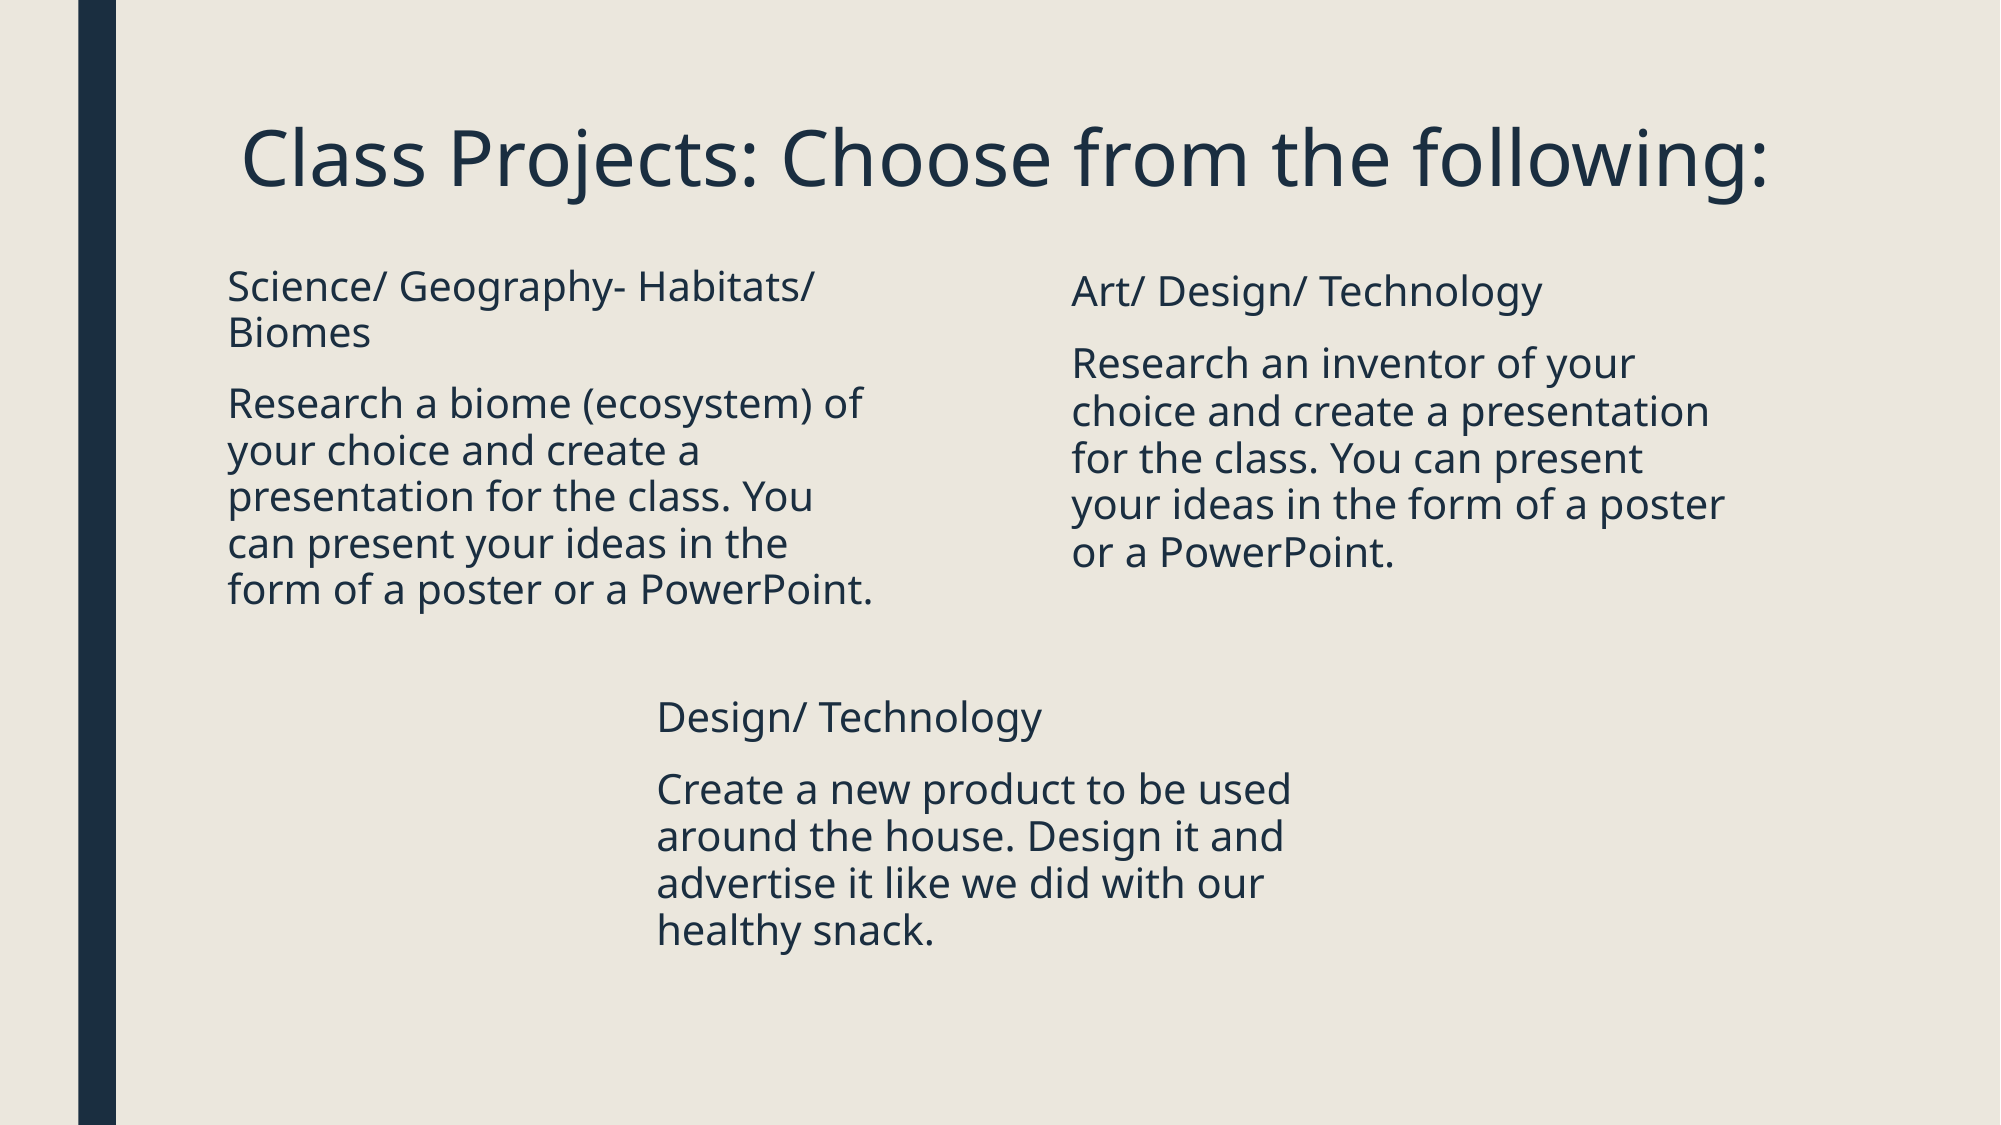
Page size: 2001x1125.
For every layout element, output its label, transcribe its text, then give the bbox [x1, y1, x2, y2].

text_box Design/ Technology Create a new product to be used around the house. Design it and advertise it like we did with our healthy snack. [641, 686, 1330, 1068]
title Class Projects: Choose from the following: [225, 112, 1800, 270]
text_box Art/ Design/ Technology Research an inventor of your choice and create a presentation for the class. You can present your ideas in the form of a poster or a PowerPoint. [1056, 261, 1745, 605]
list Science/ Geography- Habitats/ Biomes Research a biome (ecosystem) of your choice and create a presentation for the class. You can present your ideas in the form of a poster or a PowerPoint. [212, 256, 901, 624]
